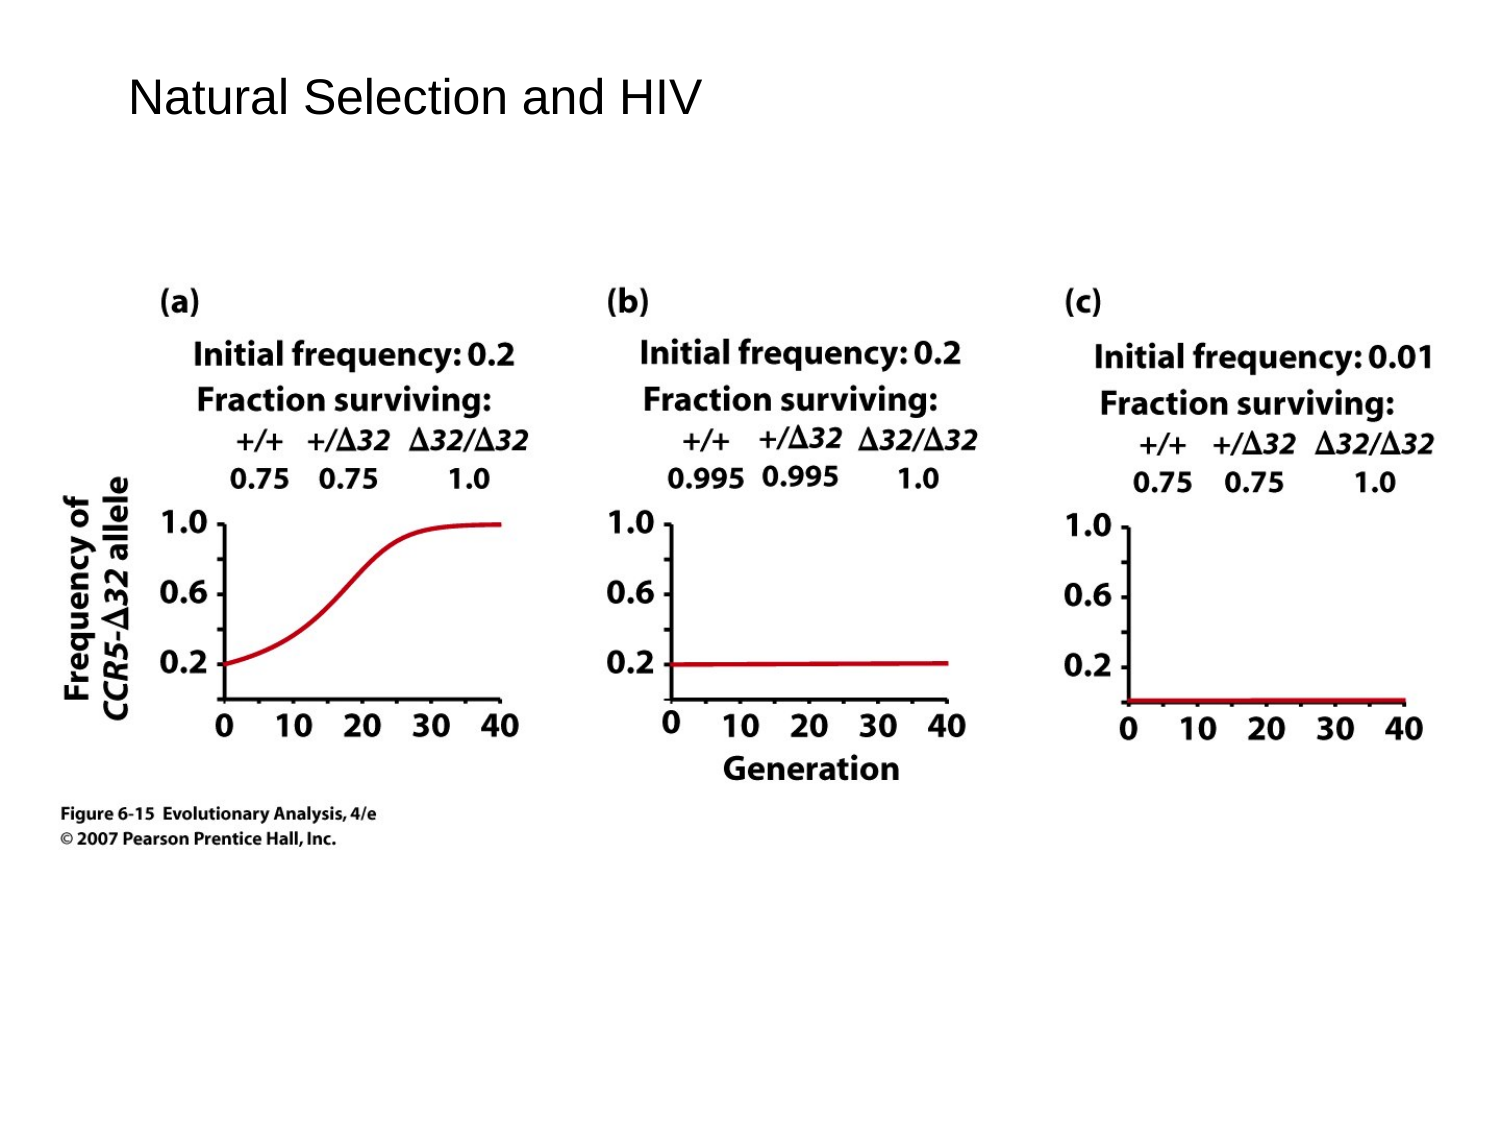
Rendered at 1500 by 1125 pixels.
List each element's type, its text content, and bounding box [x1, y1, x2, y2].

picture [49, 274, 1450, 853]
text_box Natural Selection and HIV [113, 56, 718, 132]
